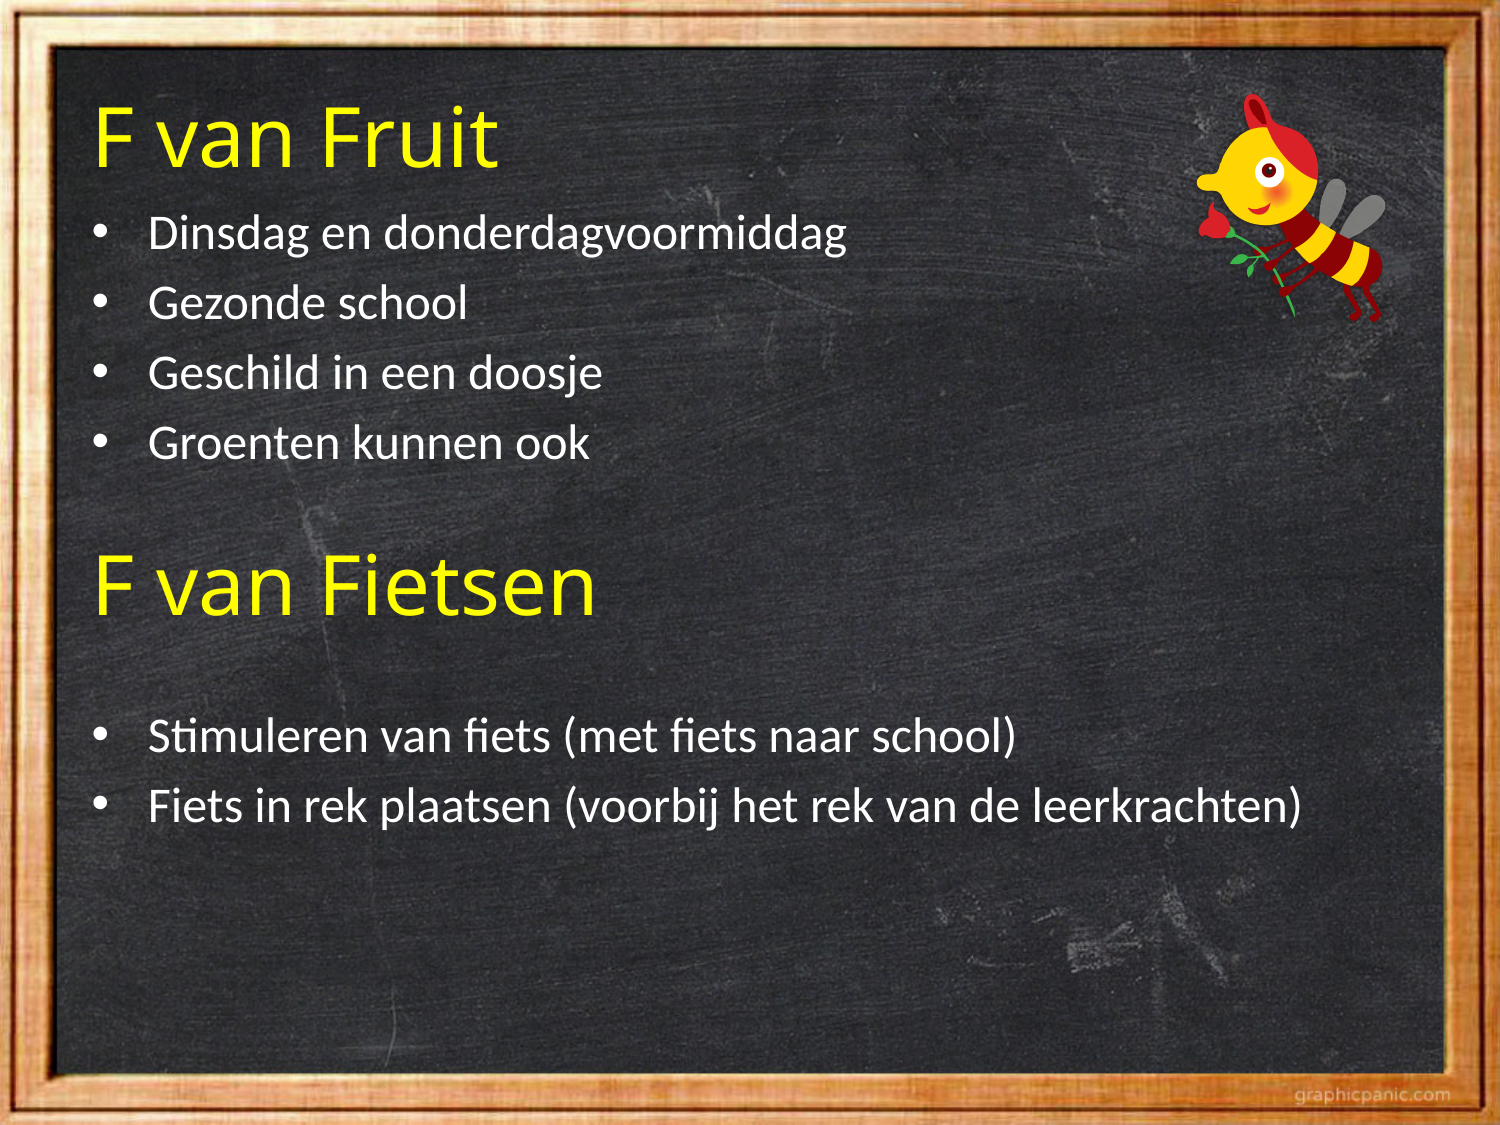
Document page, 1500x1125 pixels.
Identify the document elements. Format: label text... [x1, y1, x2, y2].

picture [0, 0, 1500, 1125]
title F van Fruit [76, 40, 1427, 192]
list Dinsdag en donderdagvoormiddag Gezonde school Geschild in een doosje Groenten kunnen ook [76, 192, 1427, 437]
text_box F van Fietsen [76, 437, 1427, 625]
text_box Stimuleren van fiets (met fiets naar school) Fiets in rek plaatsen (voorbij het rek van de leerkrachten) [76, 625, 1427, 1098]
